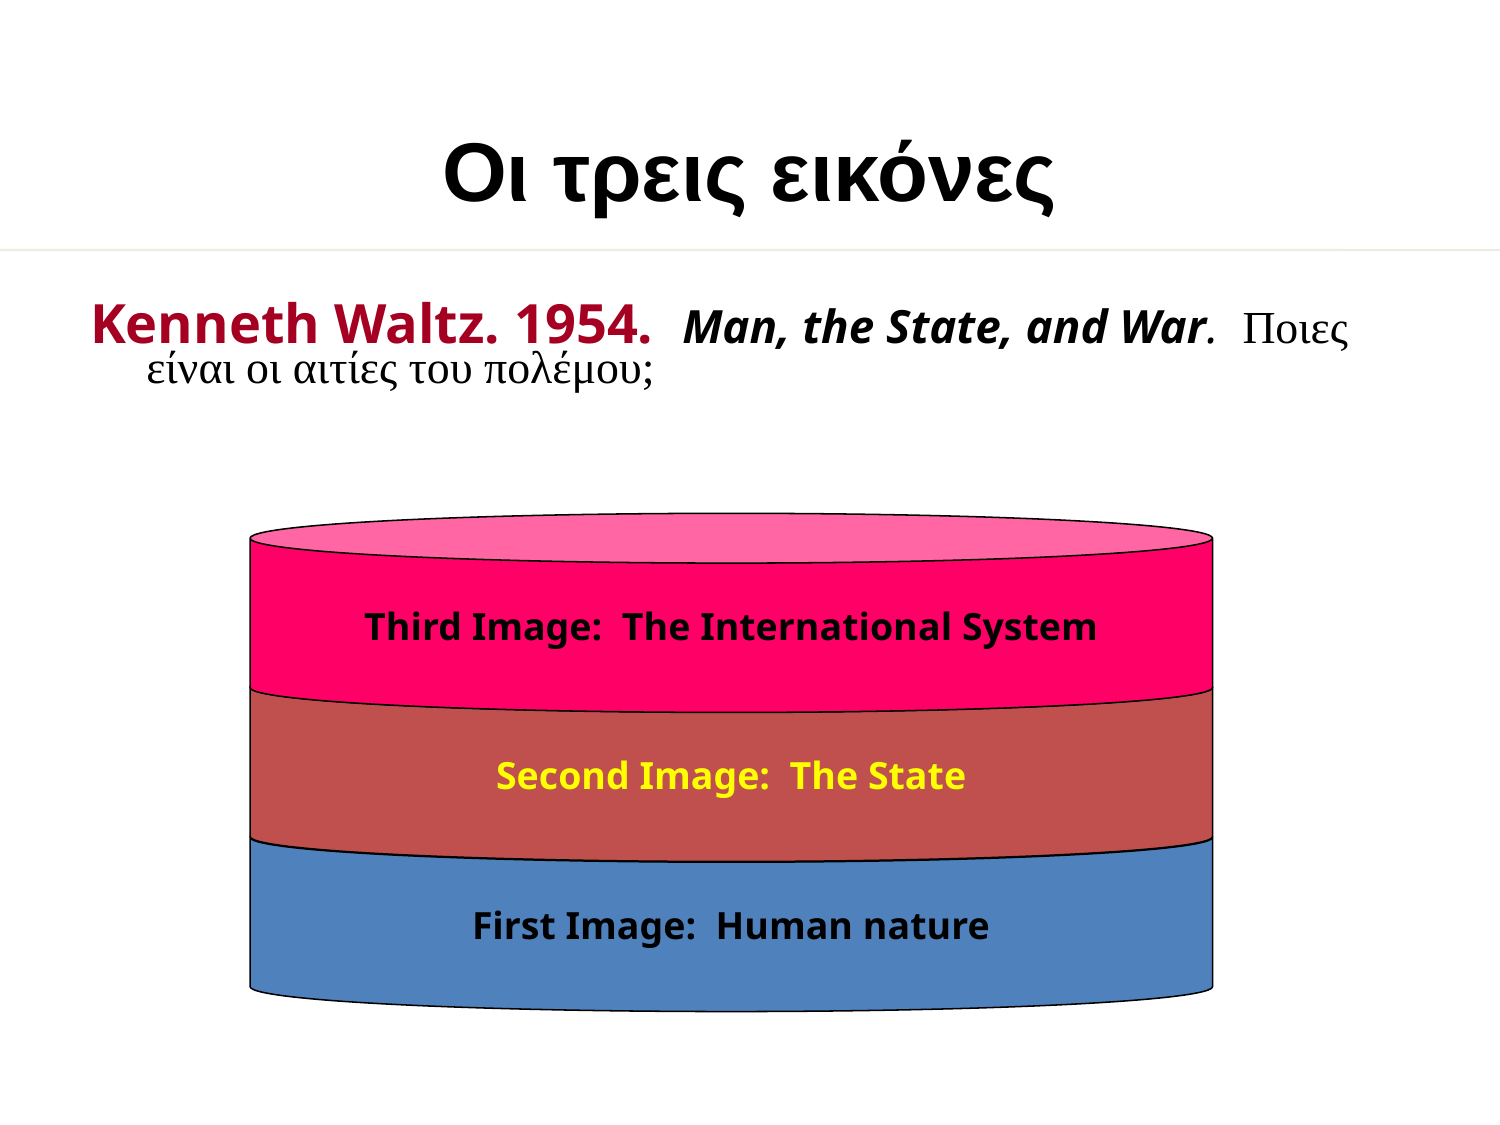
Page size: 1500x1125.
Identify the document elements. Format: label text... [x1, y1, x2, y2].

title Οι τρεις εικόνες [112, 74, 1388, 263]
text_box Second Image: The State [250, 689, 1213, 862]
text_box First Image: Human nature [250, 838, 1213, 1012]
text_box Third Image: The International System [250, 513, 1213, 713]
list Kenneth Waltz. 1954. Man, the State, and War. Ποιες είναι οι αιτίες του πολέμου; [75, 300, 1425, 413]
